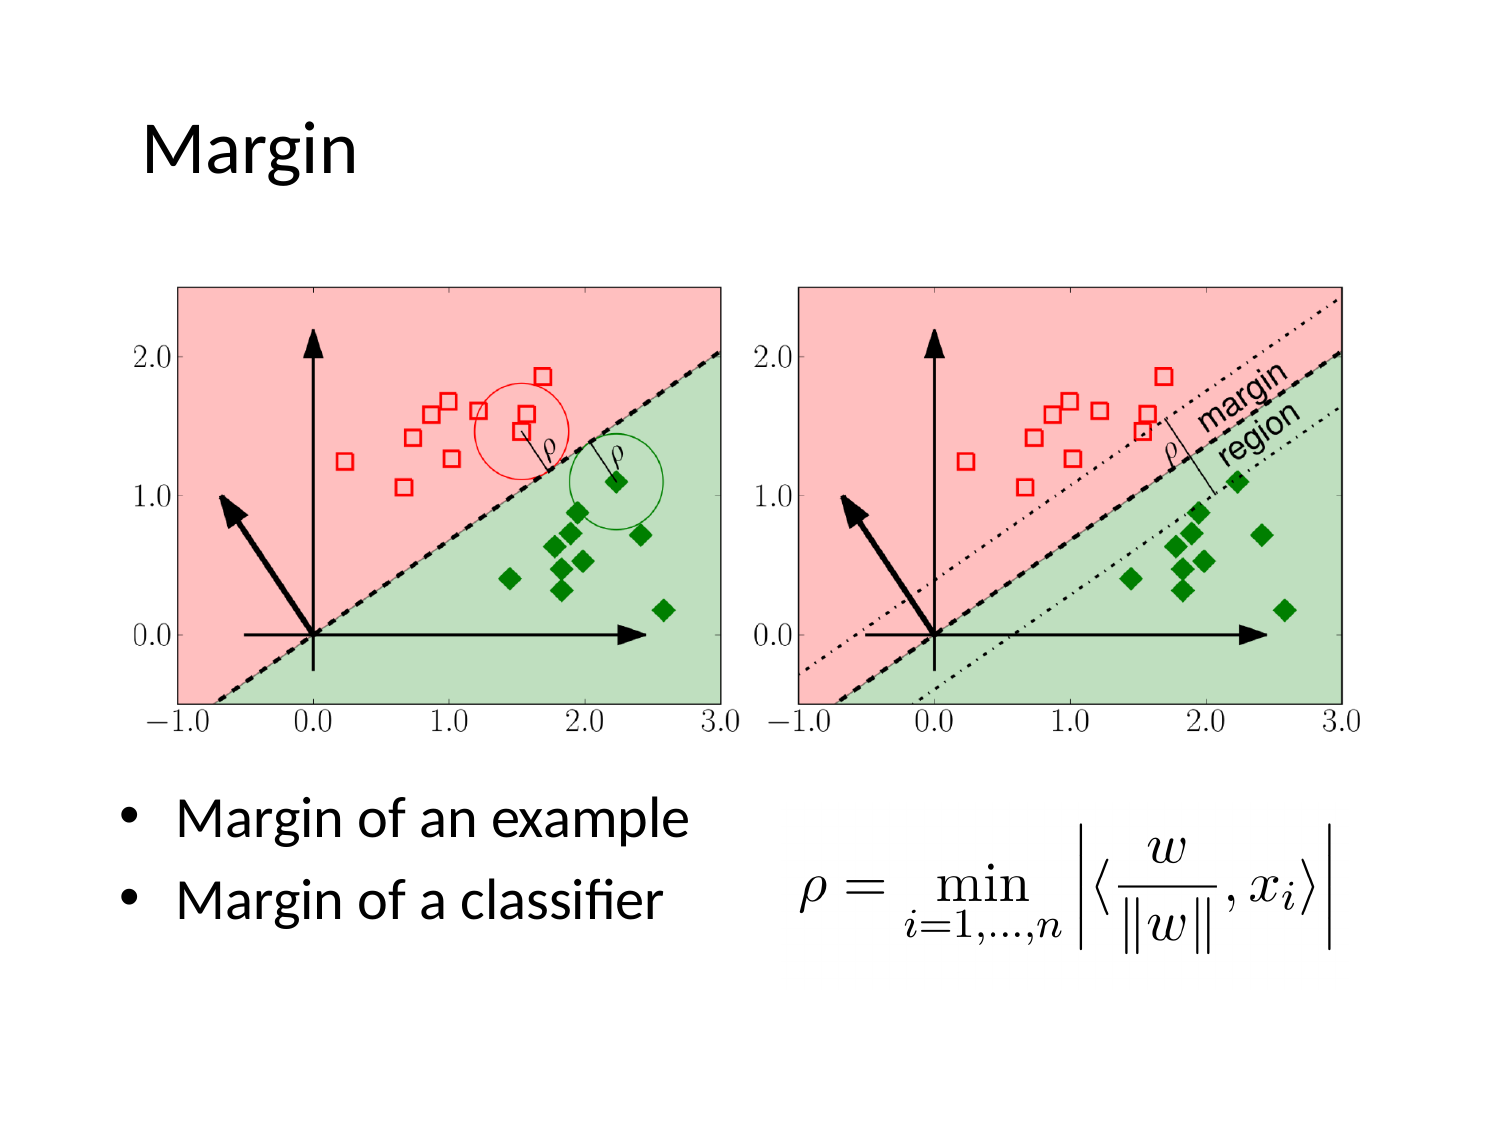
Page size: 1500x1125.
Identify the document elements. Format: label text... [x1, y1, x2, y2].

list Margin of an example Margin of a classifier [104, 771, 1371, 1021]
picture [781, 801, 1349, 990]
title Margin [109, 50, 1391, 236]
picture [134, 251, 1366, 774]
